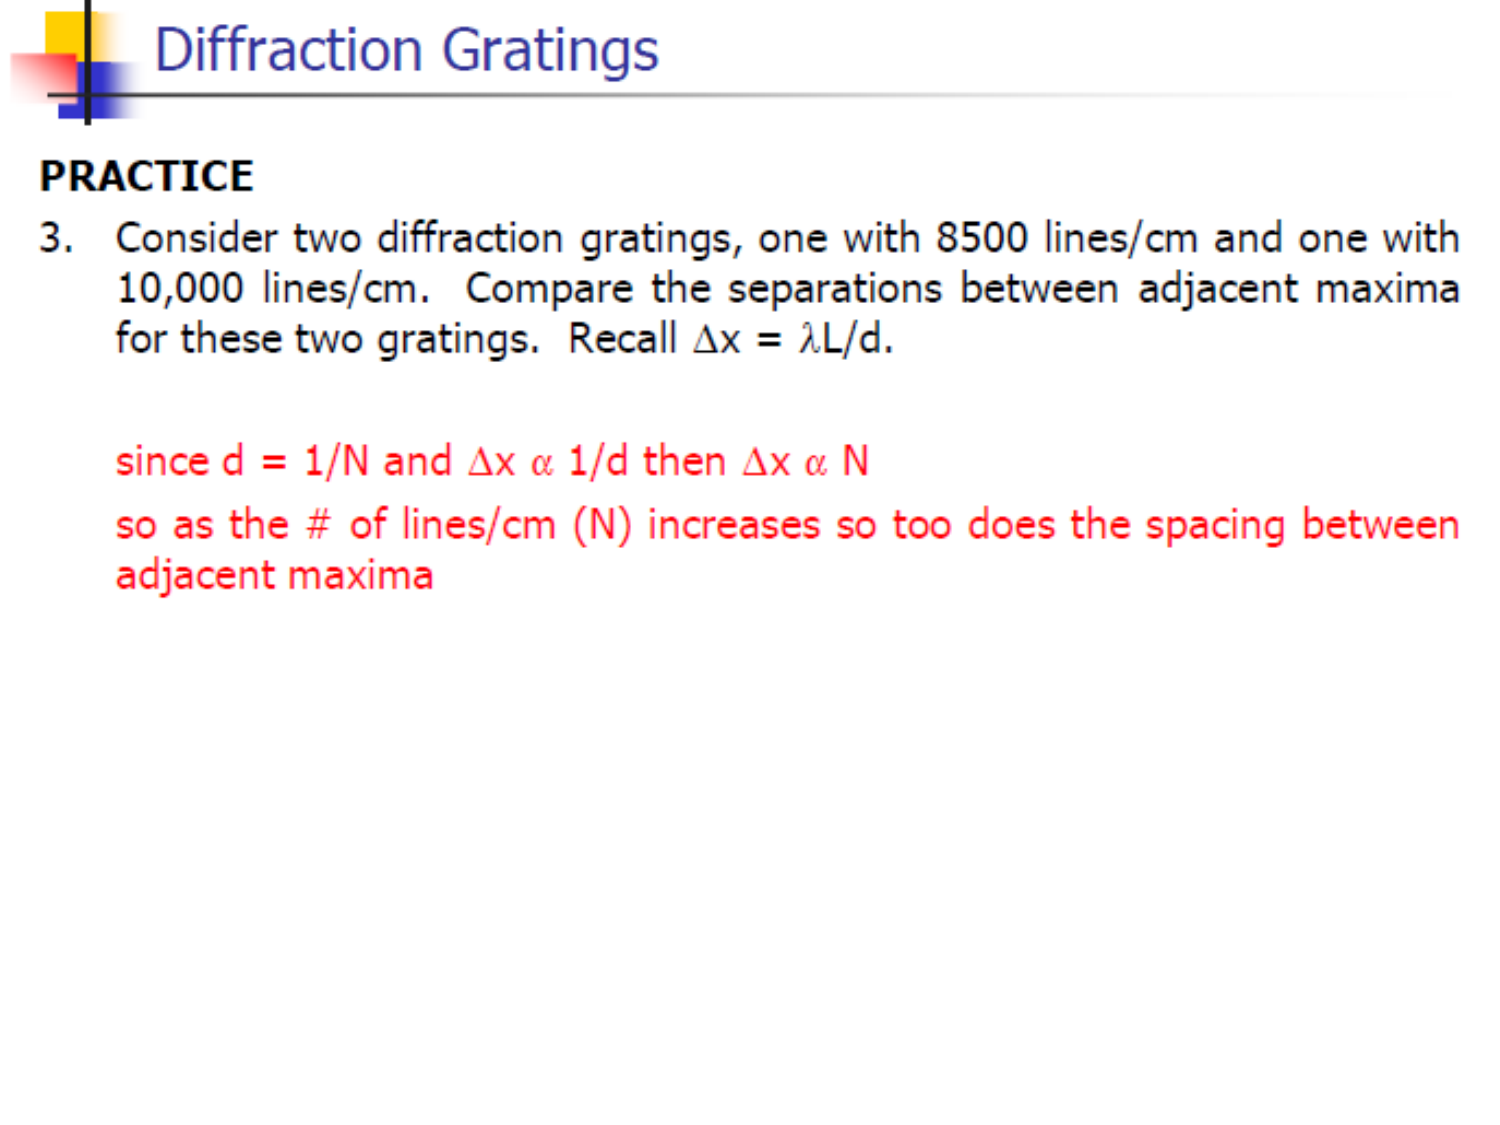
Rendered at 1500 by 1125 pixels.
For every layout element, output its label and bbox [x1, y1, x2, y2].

picture [0, 0, 1500, 632]
